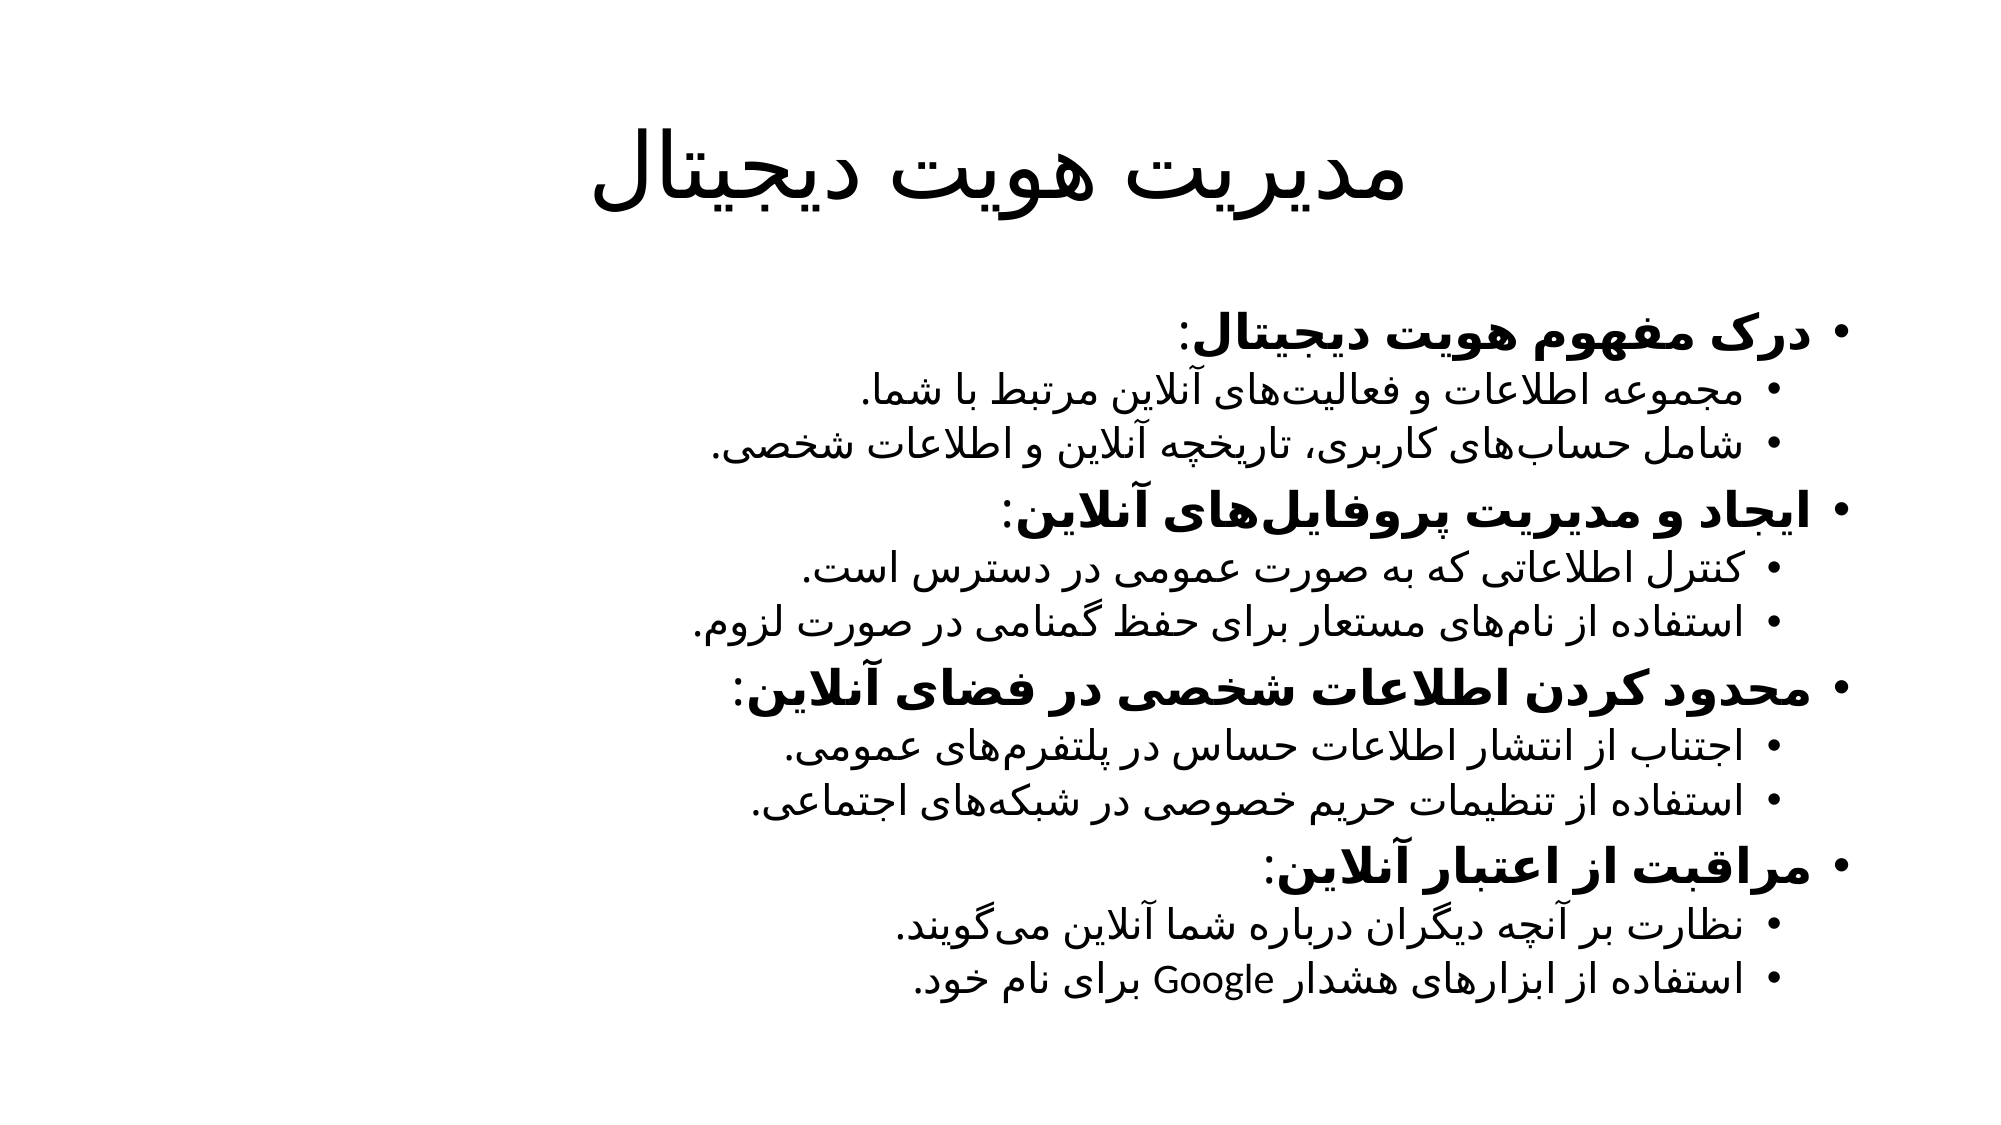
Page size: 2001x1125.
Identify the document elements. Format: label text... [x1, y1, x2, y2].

title مدیریت هویت دیجیتال [137, 59, 1863, 278]
list درک مفهوم هویت دیجیتال: مجموعه اطلاعات و فعالیت‌های آنلاین مرتبط با شما. شامل حساب‌های کاربری، تاریخچه آنلاین و اطلاعات شخصی. ایجاد و مدیریت پروفایل‌های آنلاین: کنترل اطلاعاتی که به صورت عمومی در دسترس است. استفاده از نام‌های مستعار برای حفظ گمنامی در صورت لزوم. محدود کردن اطلاعات شخصی در فضای آنلاین: اجتناب از انتشار اطلاعات حساس در پلتفرم‌های عمومی. استفاده از تنظیمات حریم خصوصی در شبکه‌های اجتماعی. مراقبت از اعتبار آنلاین: نظارت بر آنچه دیگران درباره شما آنلاین می‌گویند. استفاده از ابزارهای هشدار Google برای نام خود. [137, 299, 1863, 1014]
